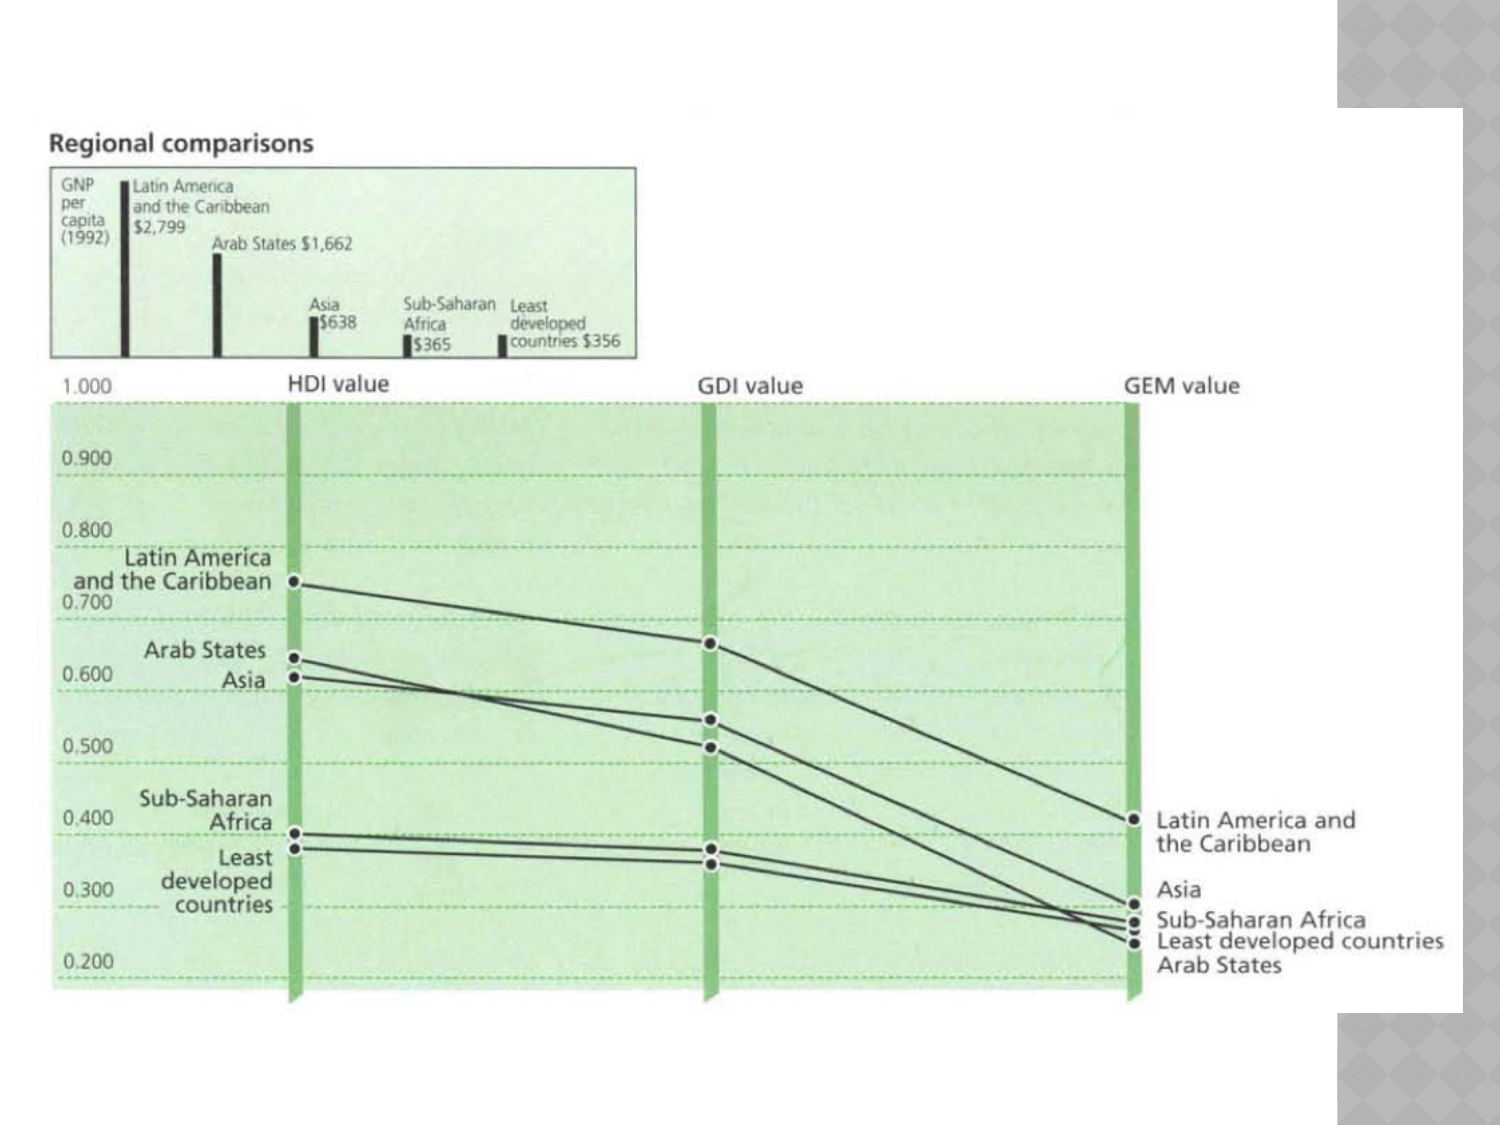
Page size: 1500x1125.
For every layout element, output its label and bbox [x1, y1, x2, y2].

picture [36, 107, 1463, 1013]
